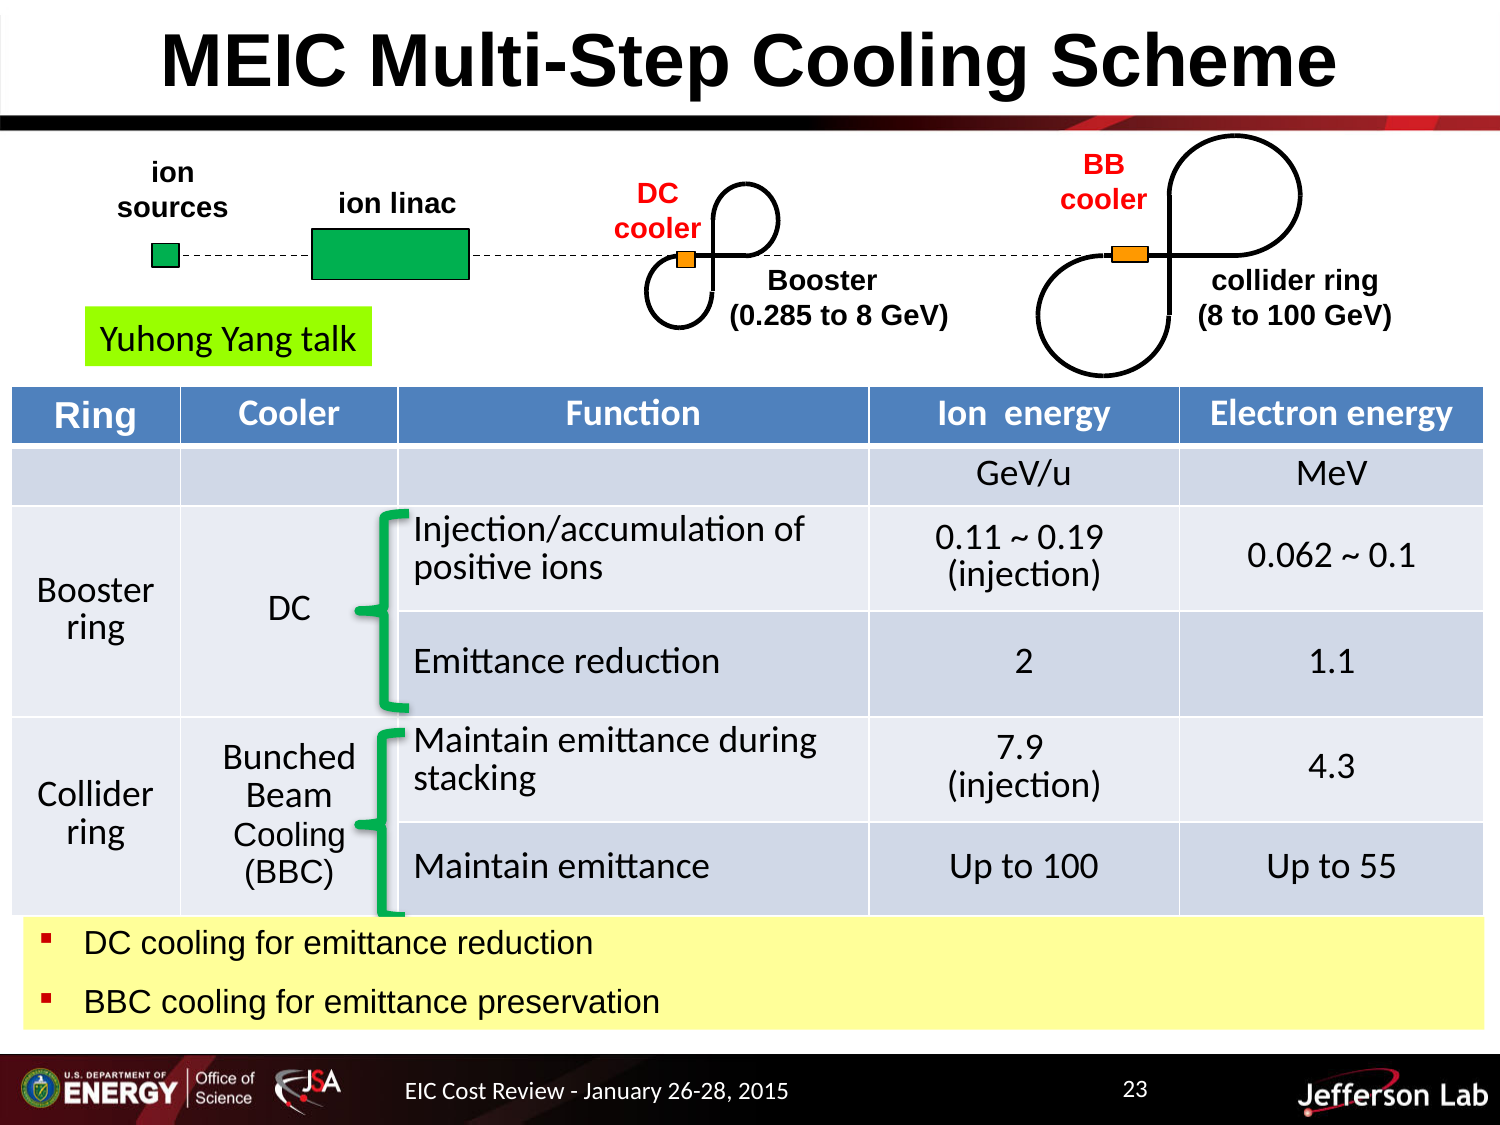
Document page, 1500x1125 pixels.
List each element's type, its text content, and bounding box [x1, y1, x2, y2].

table_header Ion energy [870, 387, 1179, 443]
table_cell 4.3 [1180, 718, 1483, 821]
table_cell Booster ring [12, 507, 180, 716]
footer EIC Cost Review - January 26-28, 2015 [359, 1059, 835, 1120]
table_header Function [399, 387, 868, 443]
text_box [356, 511, 410, 711]
table_cell 0.062 ~ 0.1 [1180, 507, 1483, 610]
table_cell 7.9 (injection) [870, 718, 1179, 821]
table_cell Up to 55 [1180, 823, 1483, 915]
table_cell Maintain emittance [408, 823, 868, 915]
table_cell Up to 100 [870, 823, 1179, 915]
table_cell Bunched Beam Cooling (BBC) [181, 718, 397, 915]
table_cell Injection/accumulation of positive ions [399, 507, 868, 610]
table_header Cooler [181, 387, 397, 443]
slide_number 23 [960, 1057, 1311, 1118]
text_box [356, 730, 405, 916]
table_cell 1.1 [1180, 612, 1483, 716]
table_cell [181, 449, 397, 505]
table_cell 2 [870, 612, 1179, 716]
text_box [83, 135, 1431, 376]
table_cell Maintain emittance during stacking [399, 718, 868, 821]
table_cell 0.11 ~ 0.19 (injection) [870, 507, 1179, 610]
table_cell DC [181, 507, 397, 716]
table_cell MeV [1180, 449, 1483, 505]
table_cell [399, 449, 868, 505]
table_cell Emittance reduction [410, 612, 868, 716]
table_cell [12, 449, 180, 505]
title MEIC Multi-Step Cooling Scheme [0, 0, 1500, 113]
picture [0, 113, 1500, 1125]
table_header Ring [12, 387, 180, 443]
list DC cooling for emittance reduction BBC cooling for emittance preservation [23, 916, 1485, 1030]
table_cell GeV/u [870, 449, 1179, 505]
table_cell Collider ring [12, 718, 180, 915]
table_header Electron energy [1180, 387, 1483, 443]
